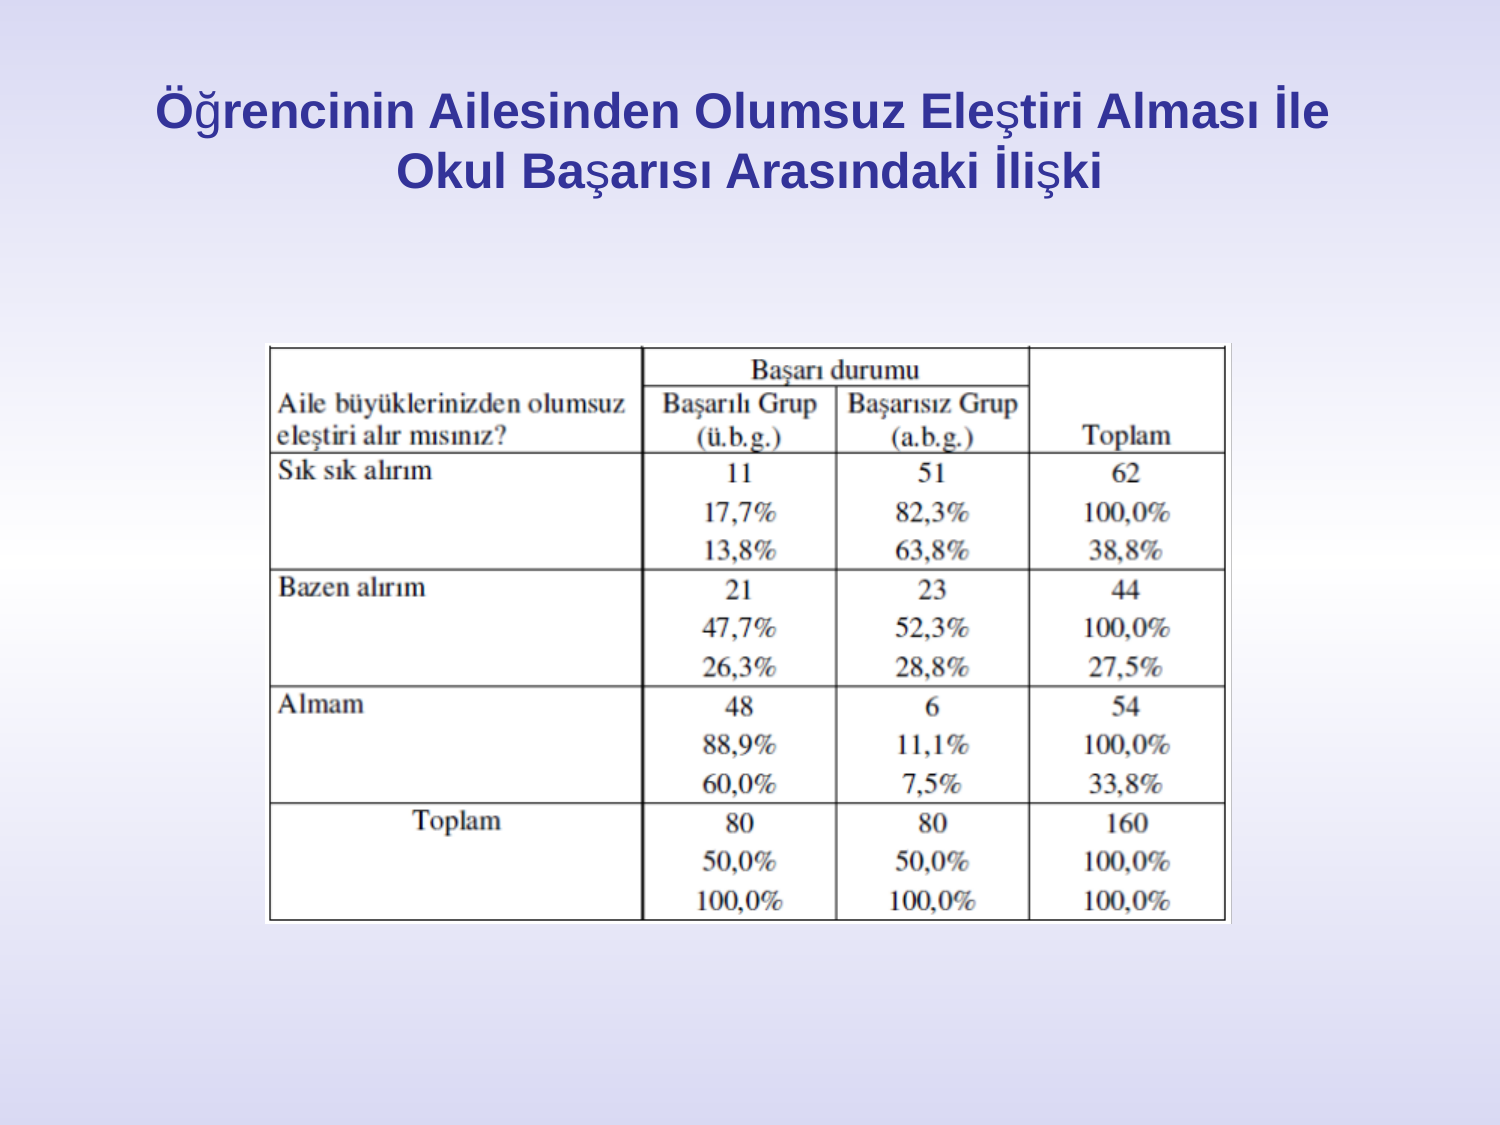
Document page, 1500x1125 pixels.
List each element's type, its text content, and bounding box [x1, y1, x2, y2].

title Öğrencinin Ailesinden Olumsuz Eleştiri Alması İle Okul Başarısı Arasındaki İlişki [75, 45, 1425, 233]
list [265, 343, 1235, 925]
